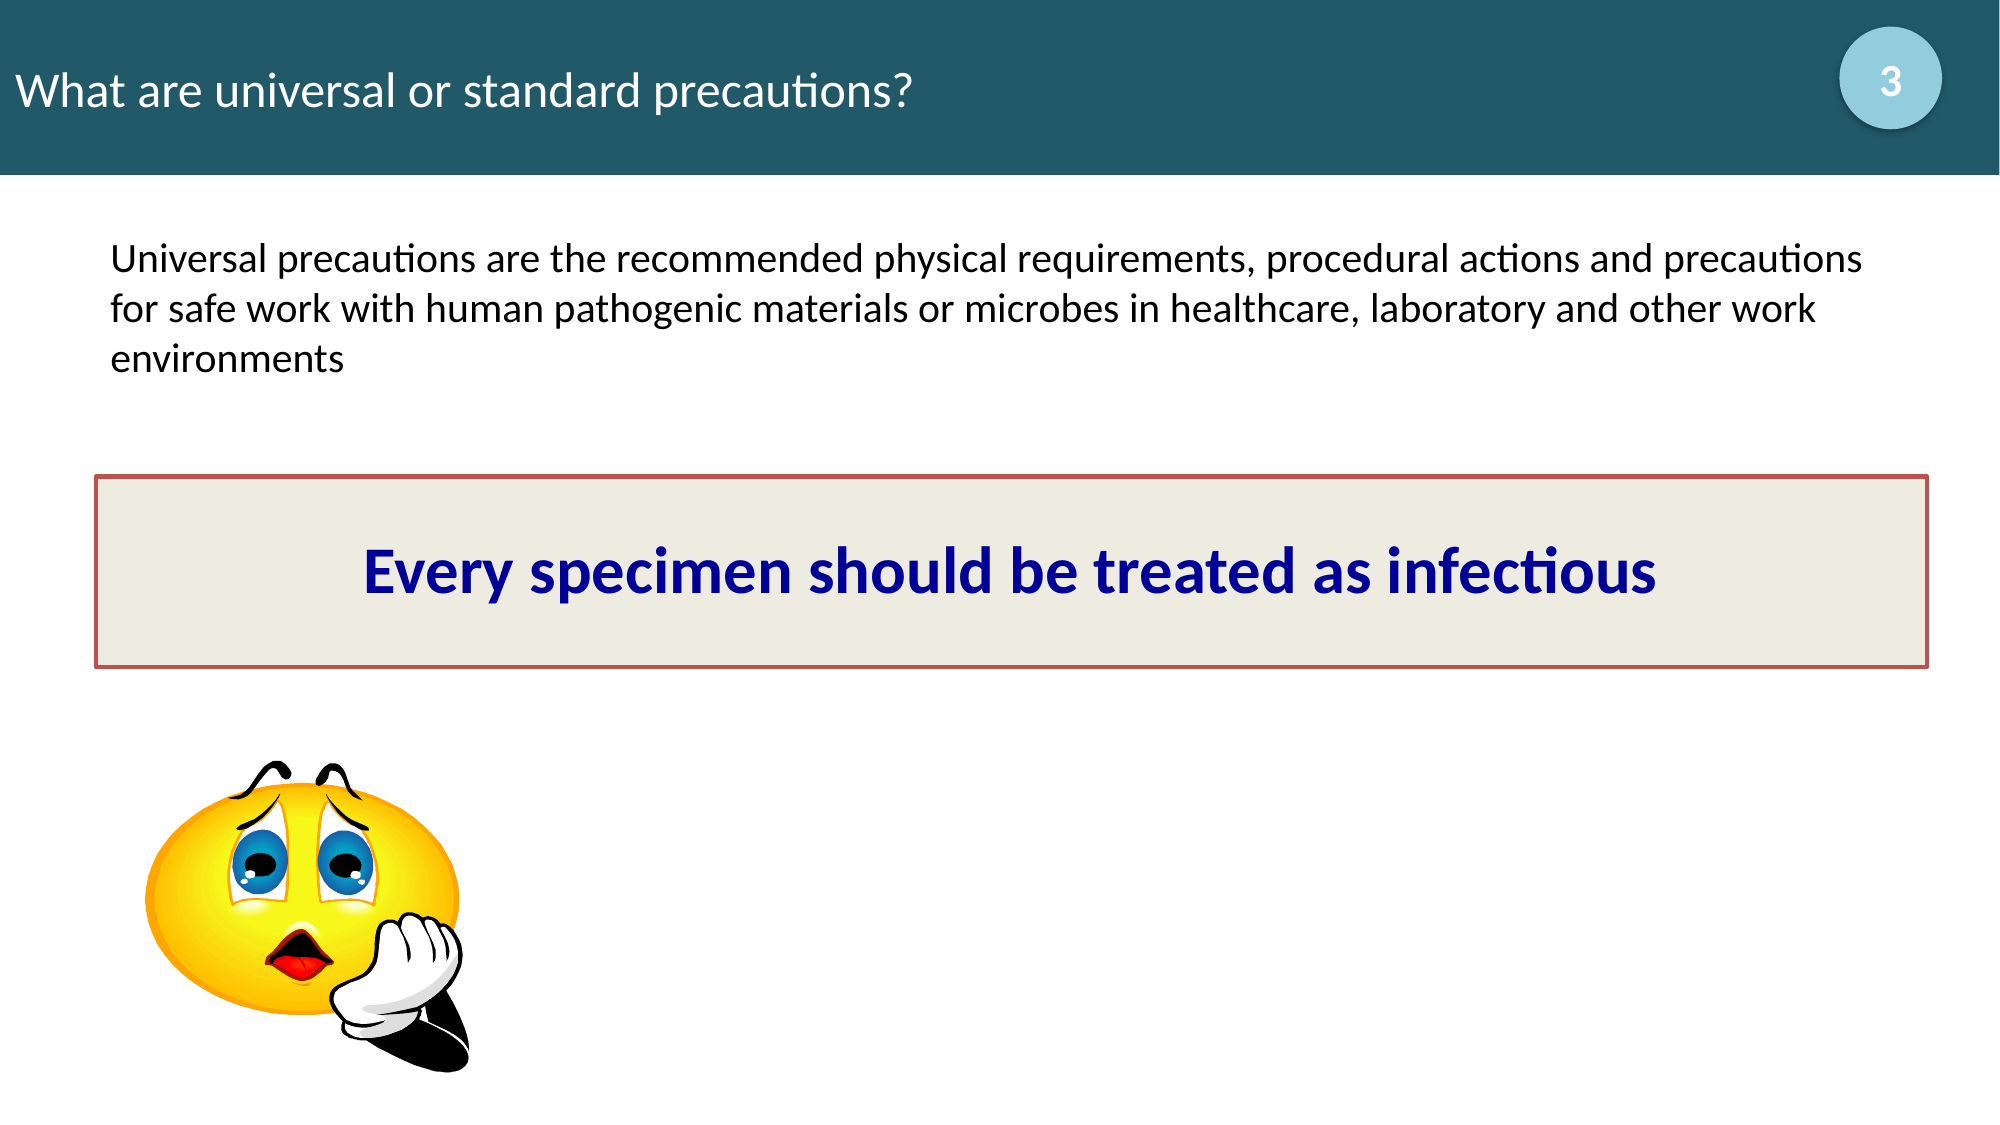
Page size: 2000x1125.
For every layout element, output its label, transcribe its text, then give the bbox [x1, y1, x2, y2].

text_box Universal precautions are the recommended physical requirements, procedural actions and precautions for safe work with human pathogenic materials or microbes in healthcare, laboratory and other work environments [95, 223, 1927, 389]
text_box 3 [1839, 26, 1943, 130]
title What are universal or standard precautions? [0, 0, 2000, 176]
text_box Every specimen should be treated as infectious [94, 474, 1929, 669]
picture [143, 759, 471, 1074]
